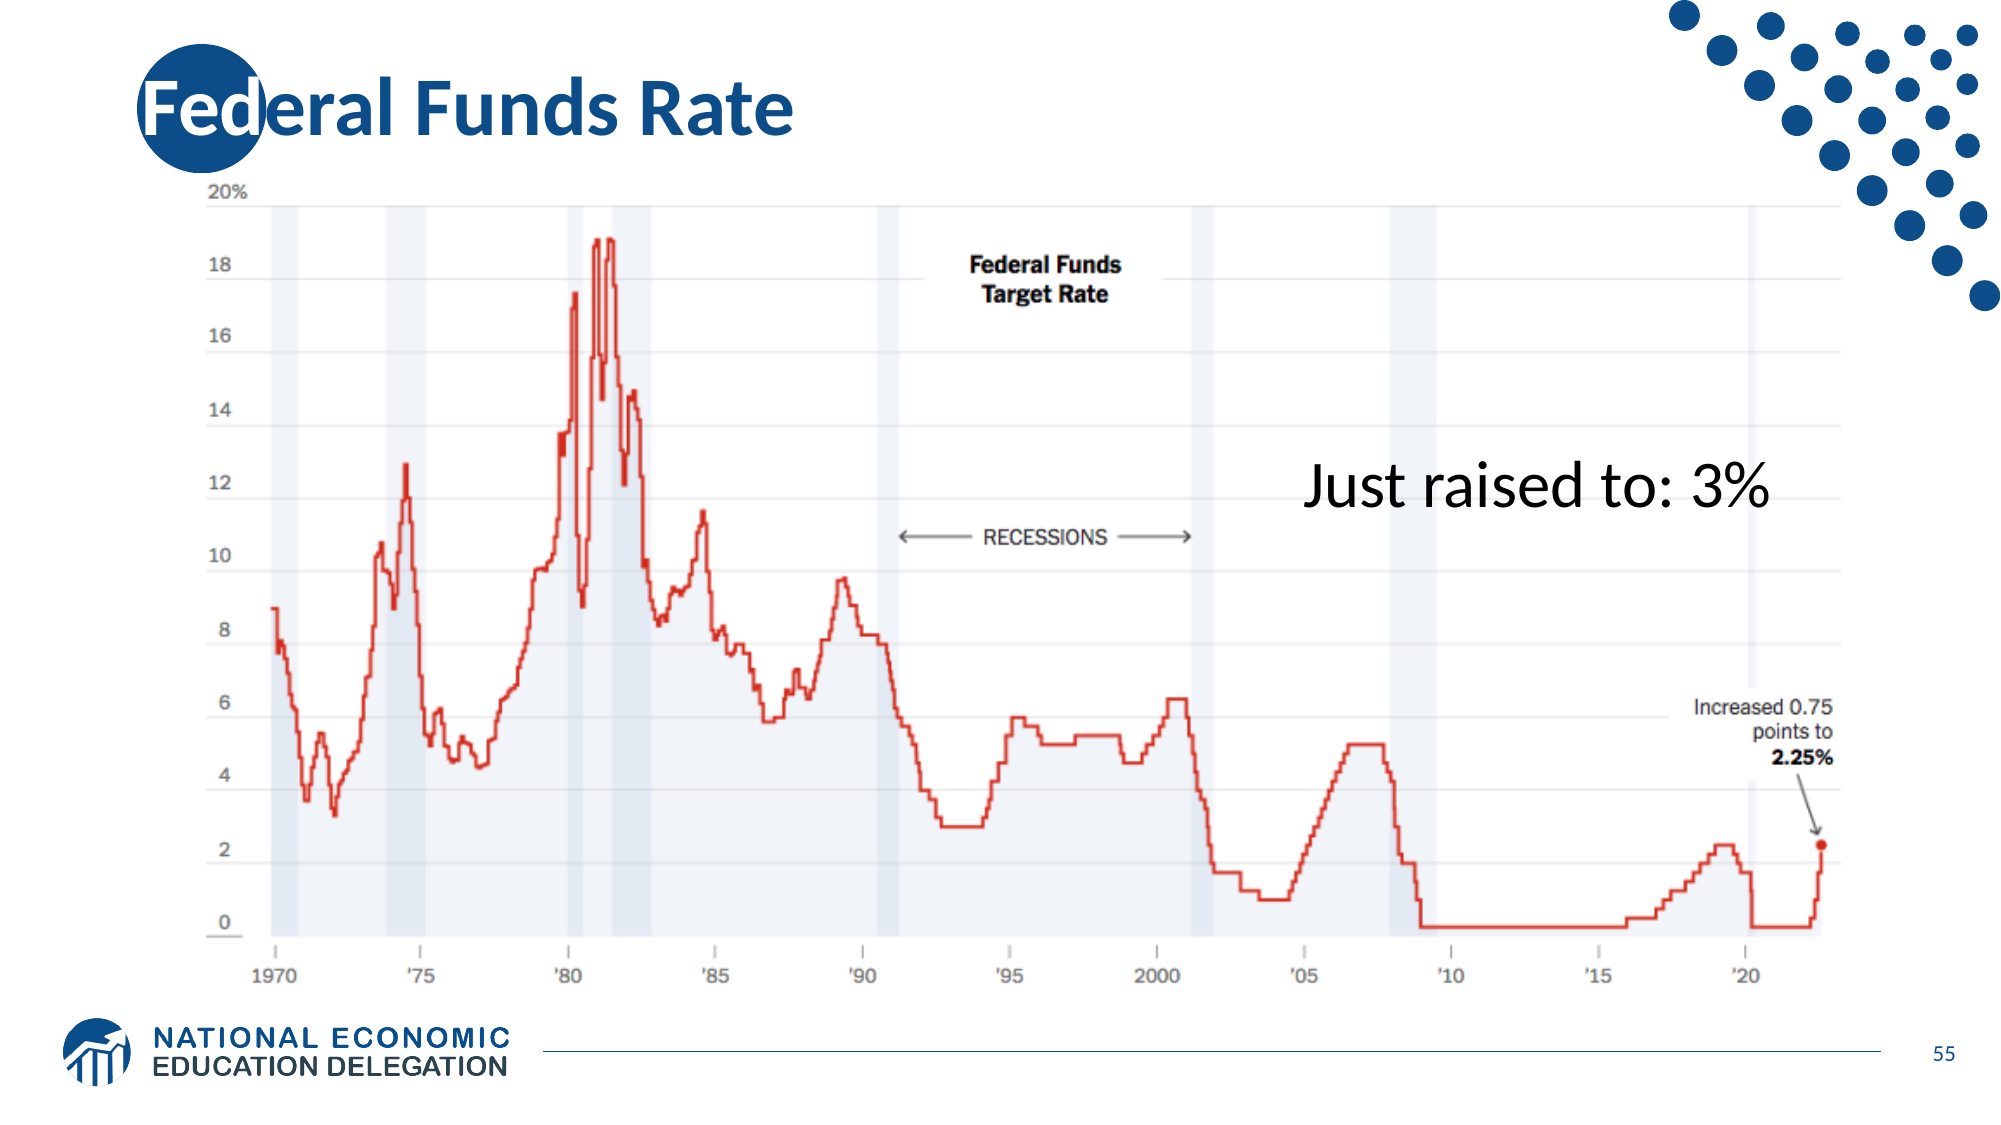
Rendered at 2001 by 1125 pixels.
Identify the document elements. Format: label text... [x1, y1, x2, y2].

slide_number 55 [1521, 1022, 1972, 1082]
picture [55, 1013, 520, 1091]
picture [191, 173, 1852, 997]
title Federal Funds Rate [126, 0, 1852, 218]
